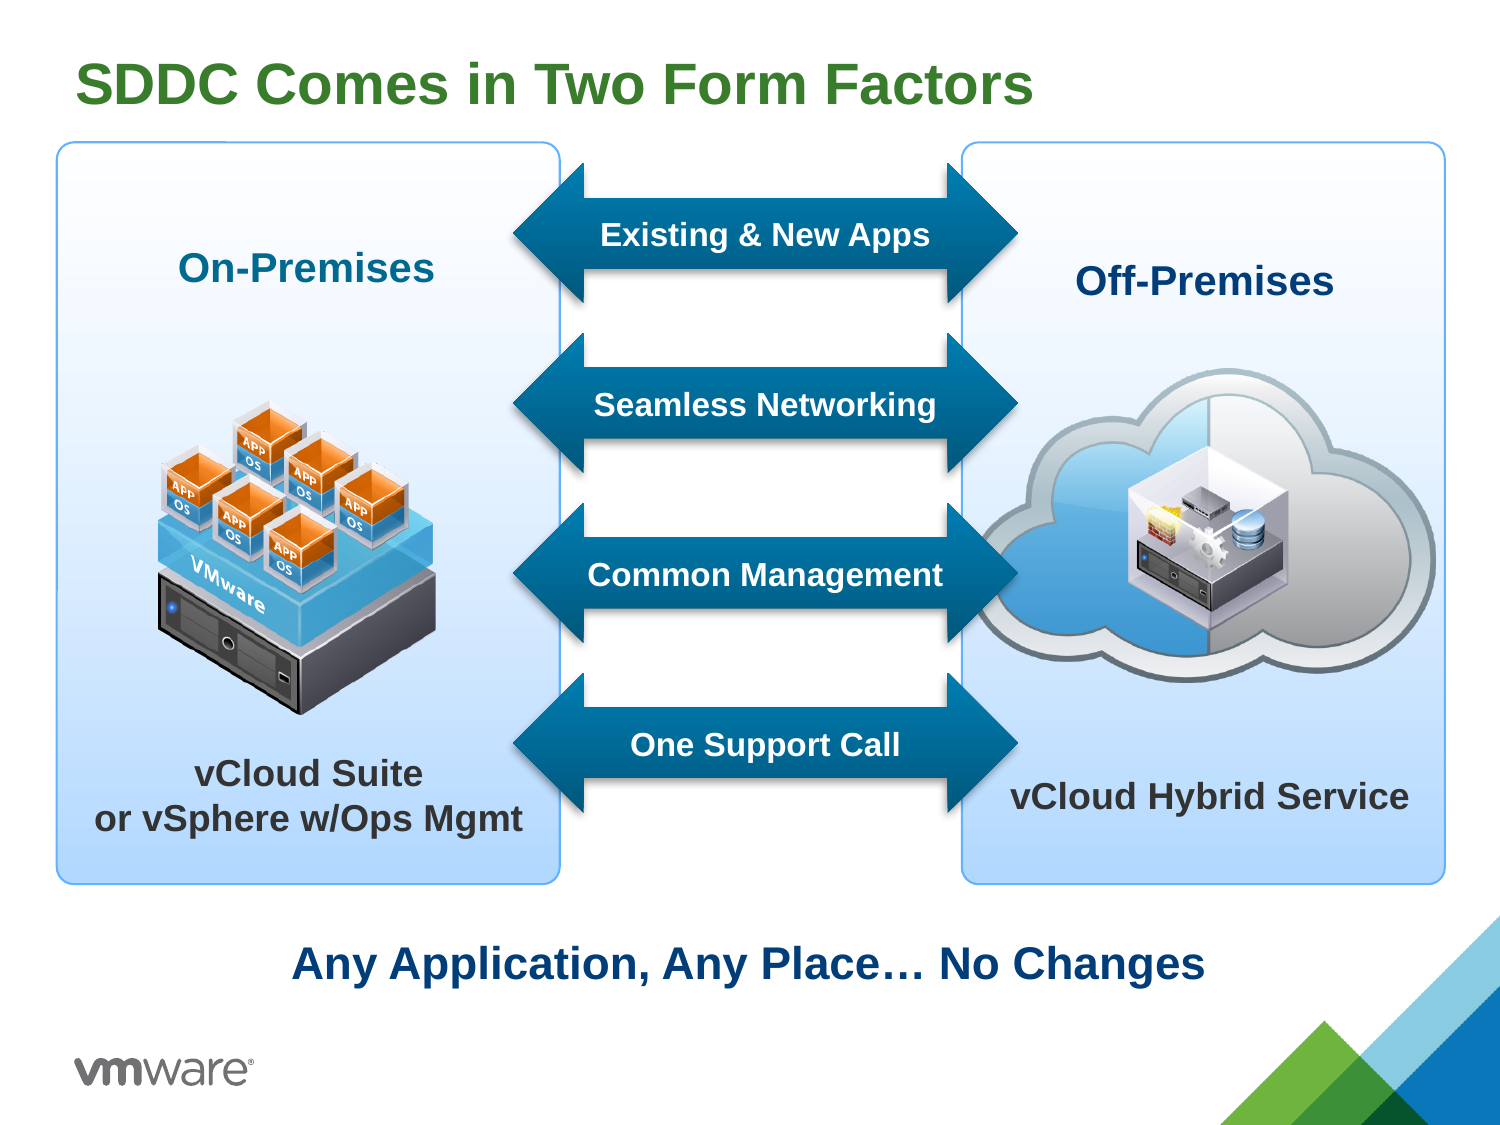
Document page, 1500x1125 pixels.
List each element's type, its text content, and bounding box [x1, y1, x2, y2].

text_box Existing & New Apps [564, 162, 956, 304]
text_box Seamless Networking [564, 332, 956, 474]
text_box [961, 142, 1452, 885]
text_box Any Application, Any Place… No Changes [52, 924, 1446, 998]
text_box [53, 142, 560, 885]
text_box One Support Call [564, 672, 956, 814]
text_box Common Management [564, 502, 956, 644]
picture [1209, 912, 1500, 1125]
title SDDC Comes in Two Form Factors [75, 54, 1425, 188]
